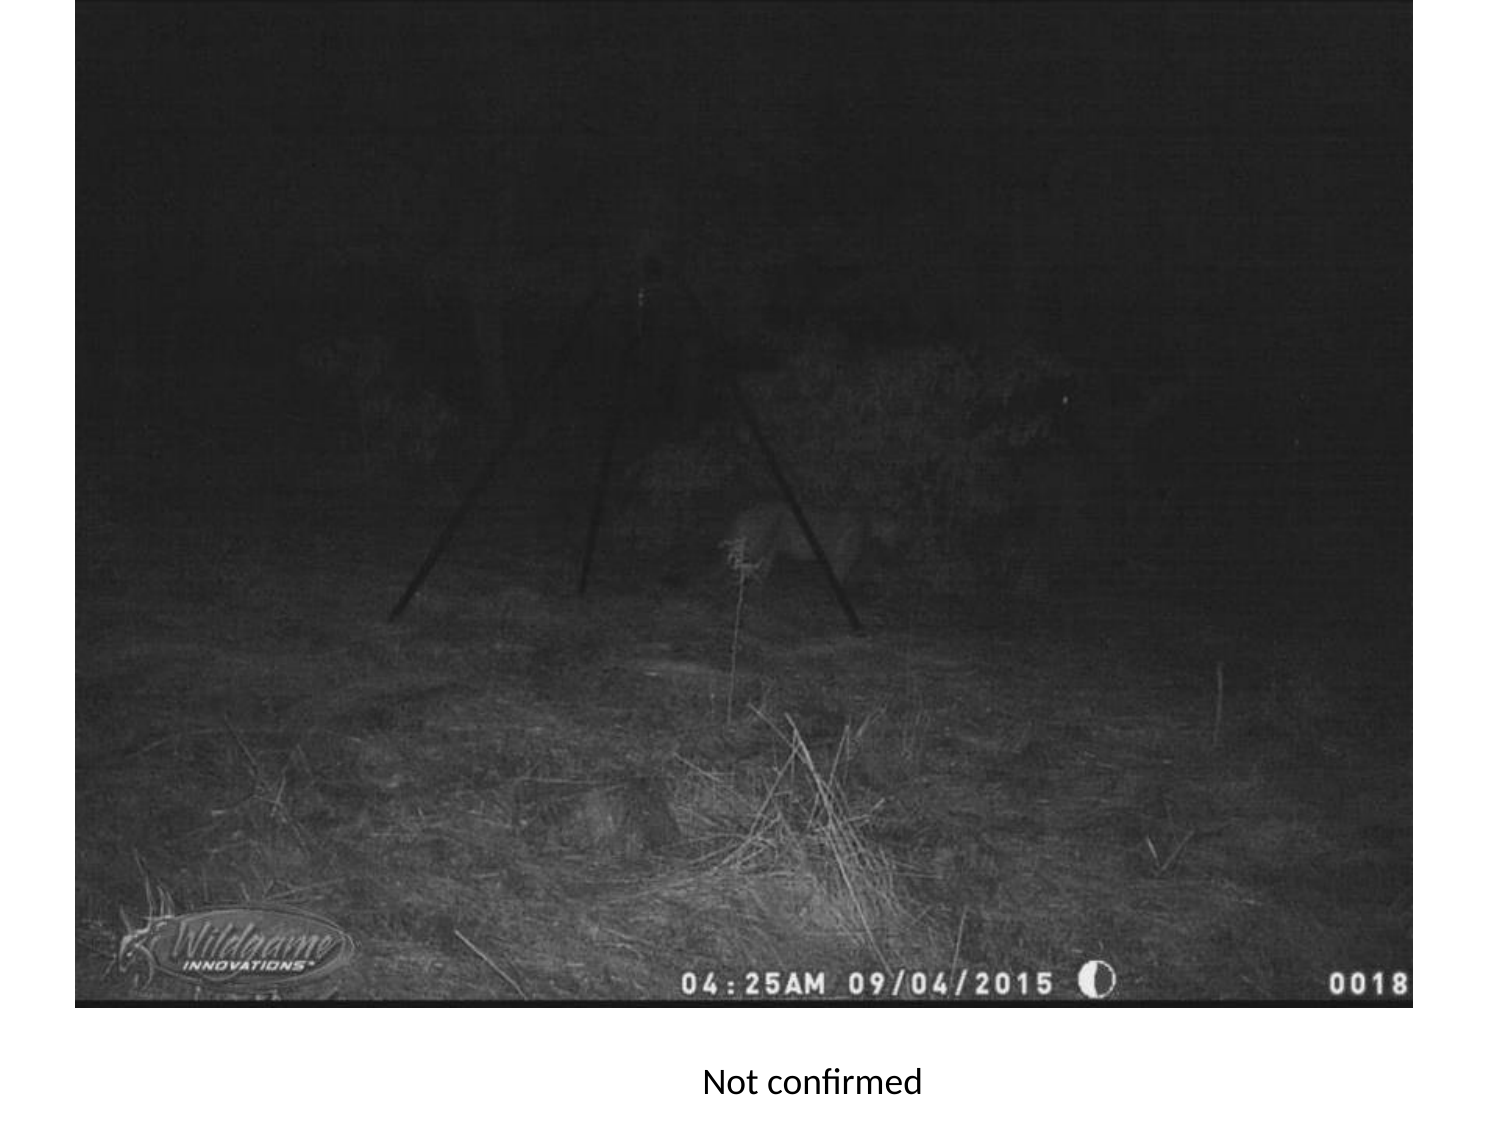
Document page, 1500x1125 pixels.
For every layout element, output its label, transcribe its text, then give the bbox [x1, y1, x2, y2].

text_box Not confirmed [687, 1049, 975, 1110]
picture [74, 0, 1413, 1008]
